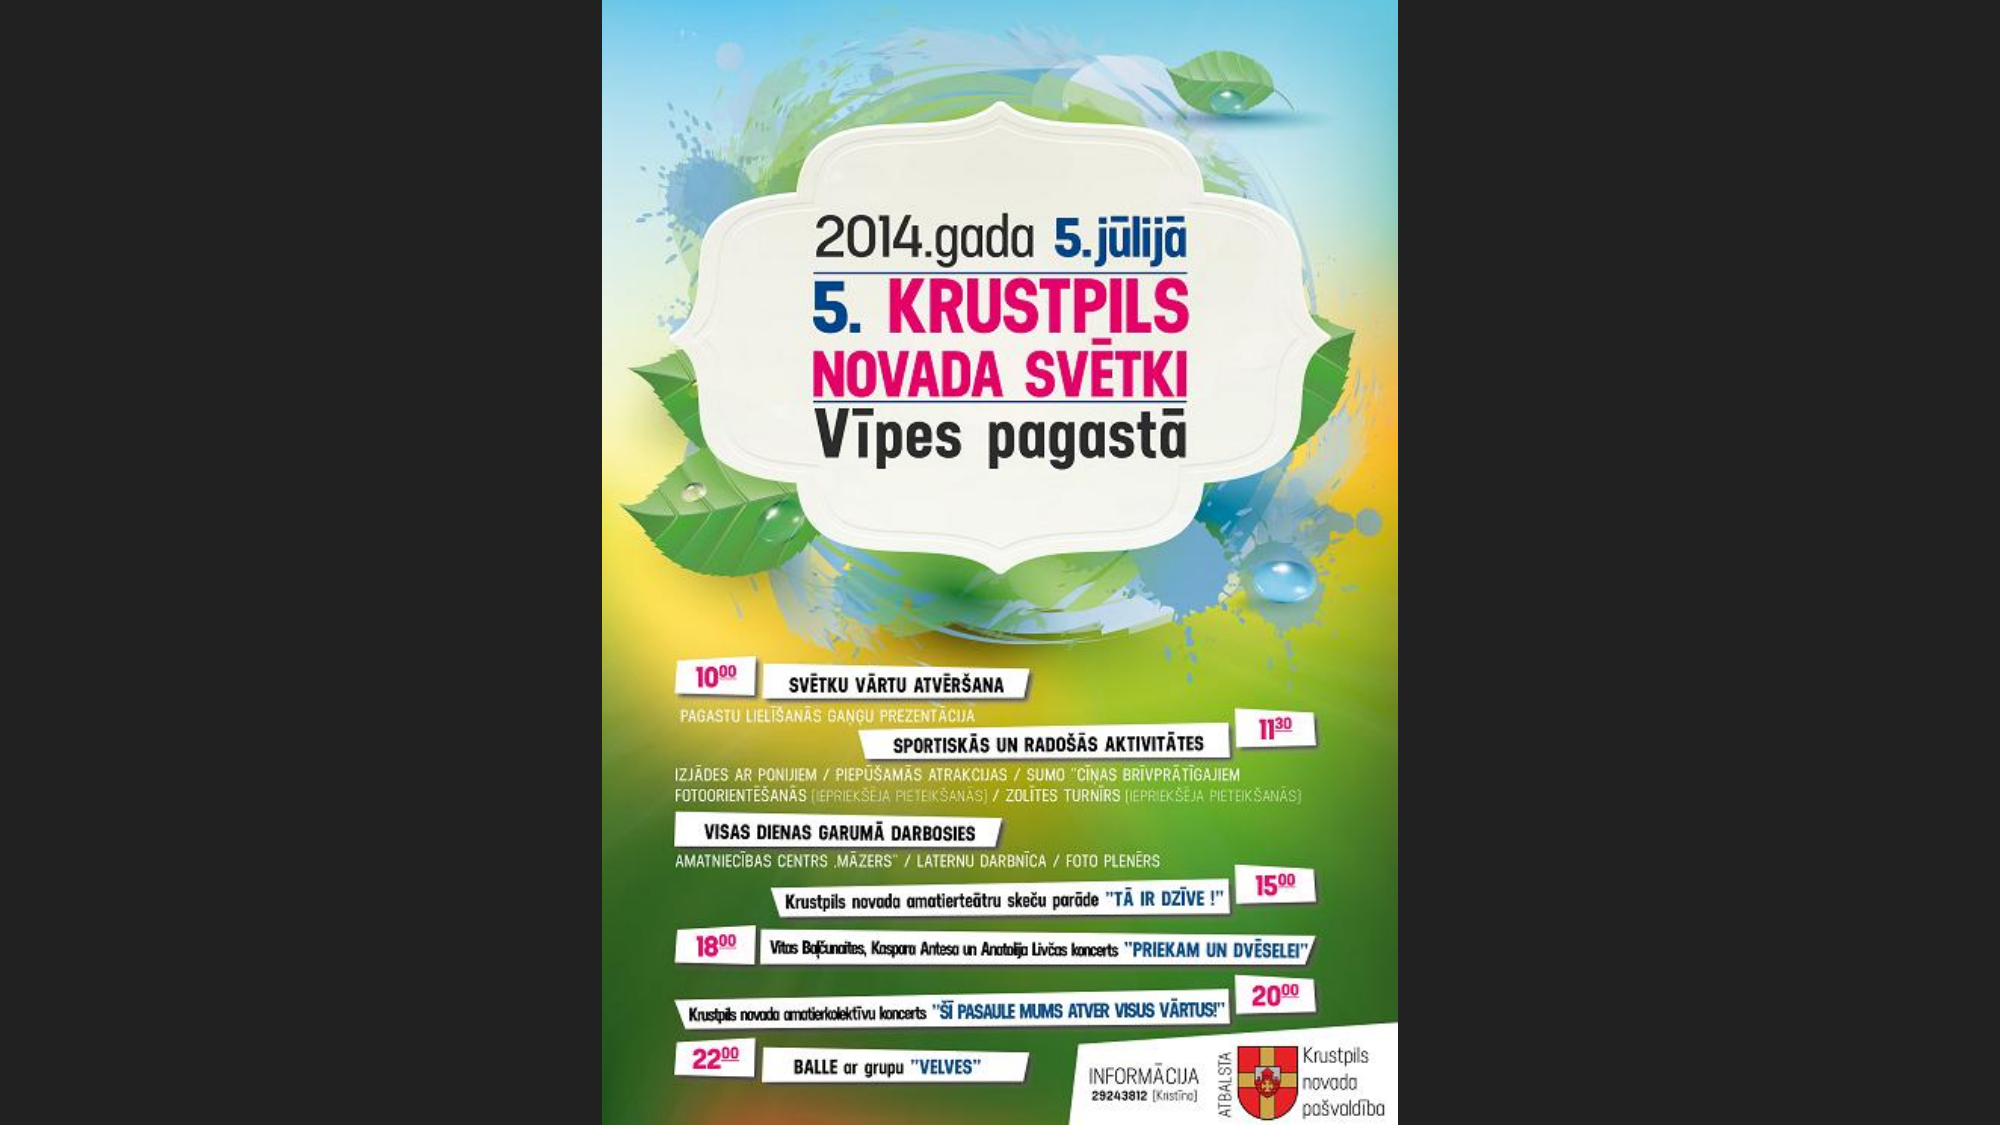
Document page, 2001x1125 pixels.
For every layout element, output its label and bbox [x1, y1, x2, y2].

picture [601, 0, 1399, 1125]
